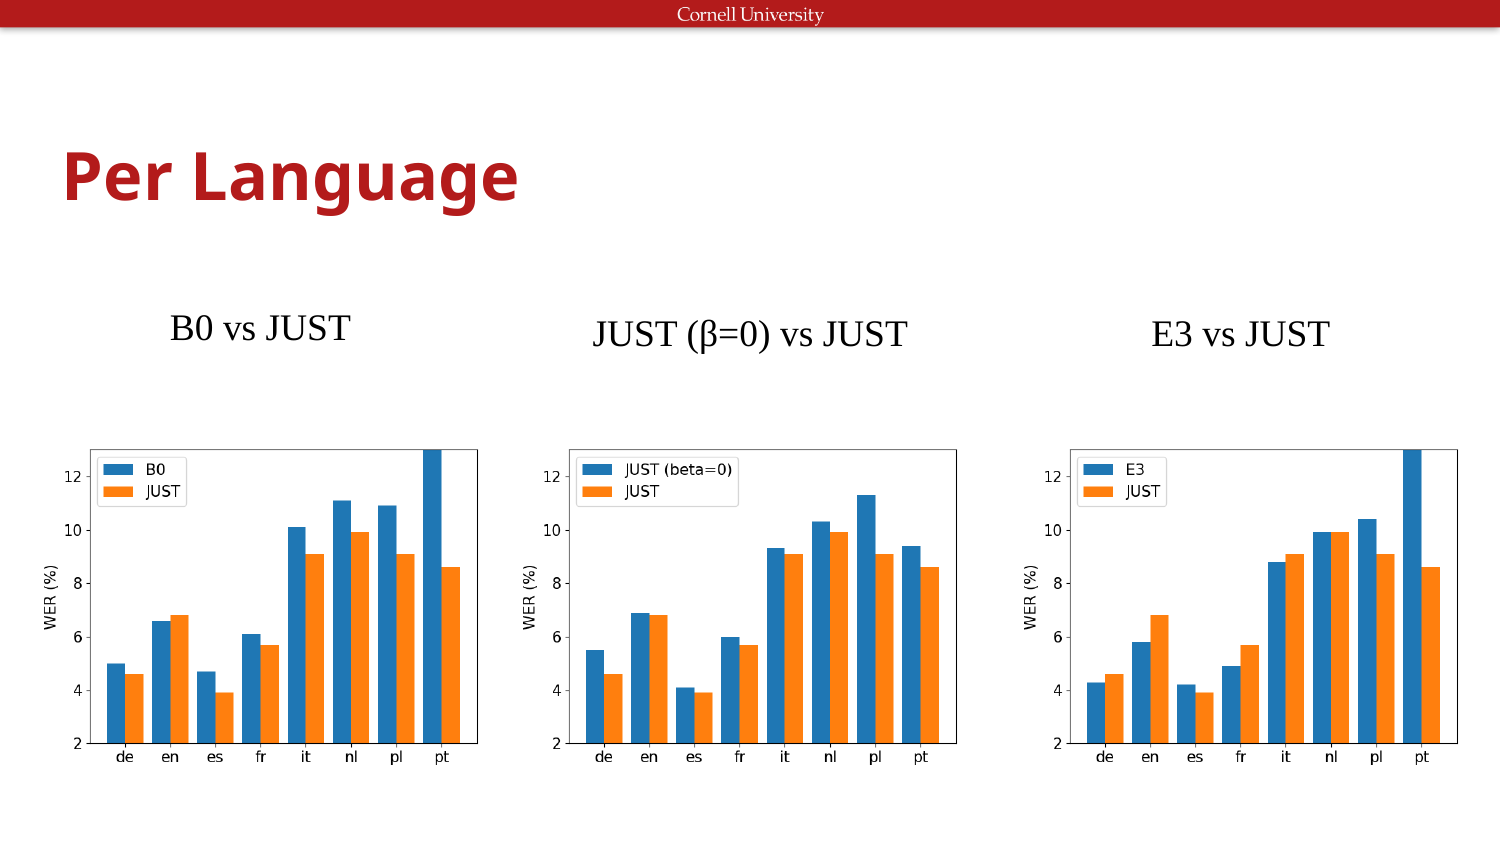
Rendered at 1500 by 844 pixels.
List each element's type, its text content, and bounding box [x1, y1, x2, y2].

text_box JUST (β=0) vs JUST [576, 293, 925, 369]
picture [673, 0, 825, 43]
text_box B0 vs JUST [109, 288, 411, 364]
picture [37, 441, 484, 773]
title Per Language [46, 131, 1471, 216]
picture [1017, 441, 1464, 773]
text_box E3 vs JUST [1090, 293, 1392, 369]
picture [516, 441, 963, 773]
